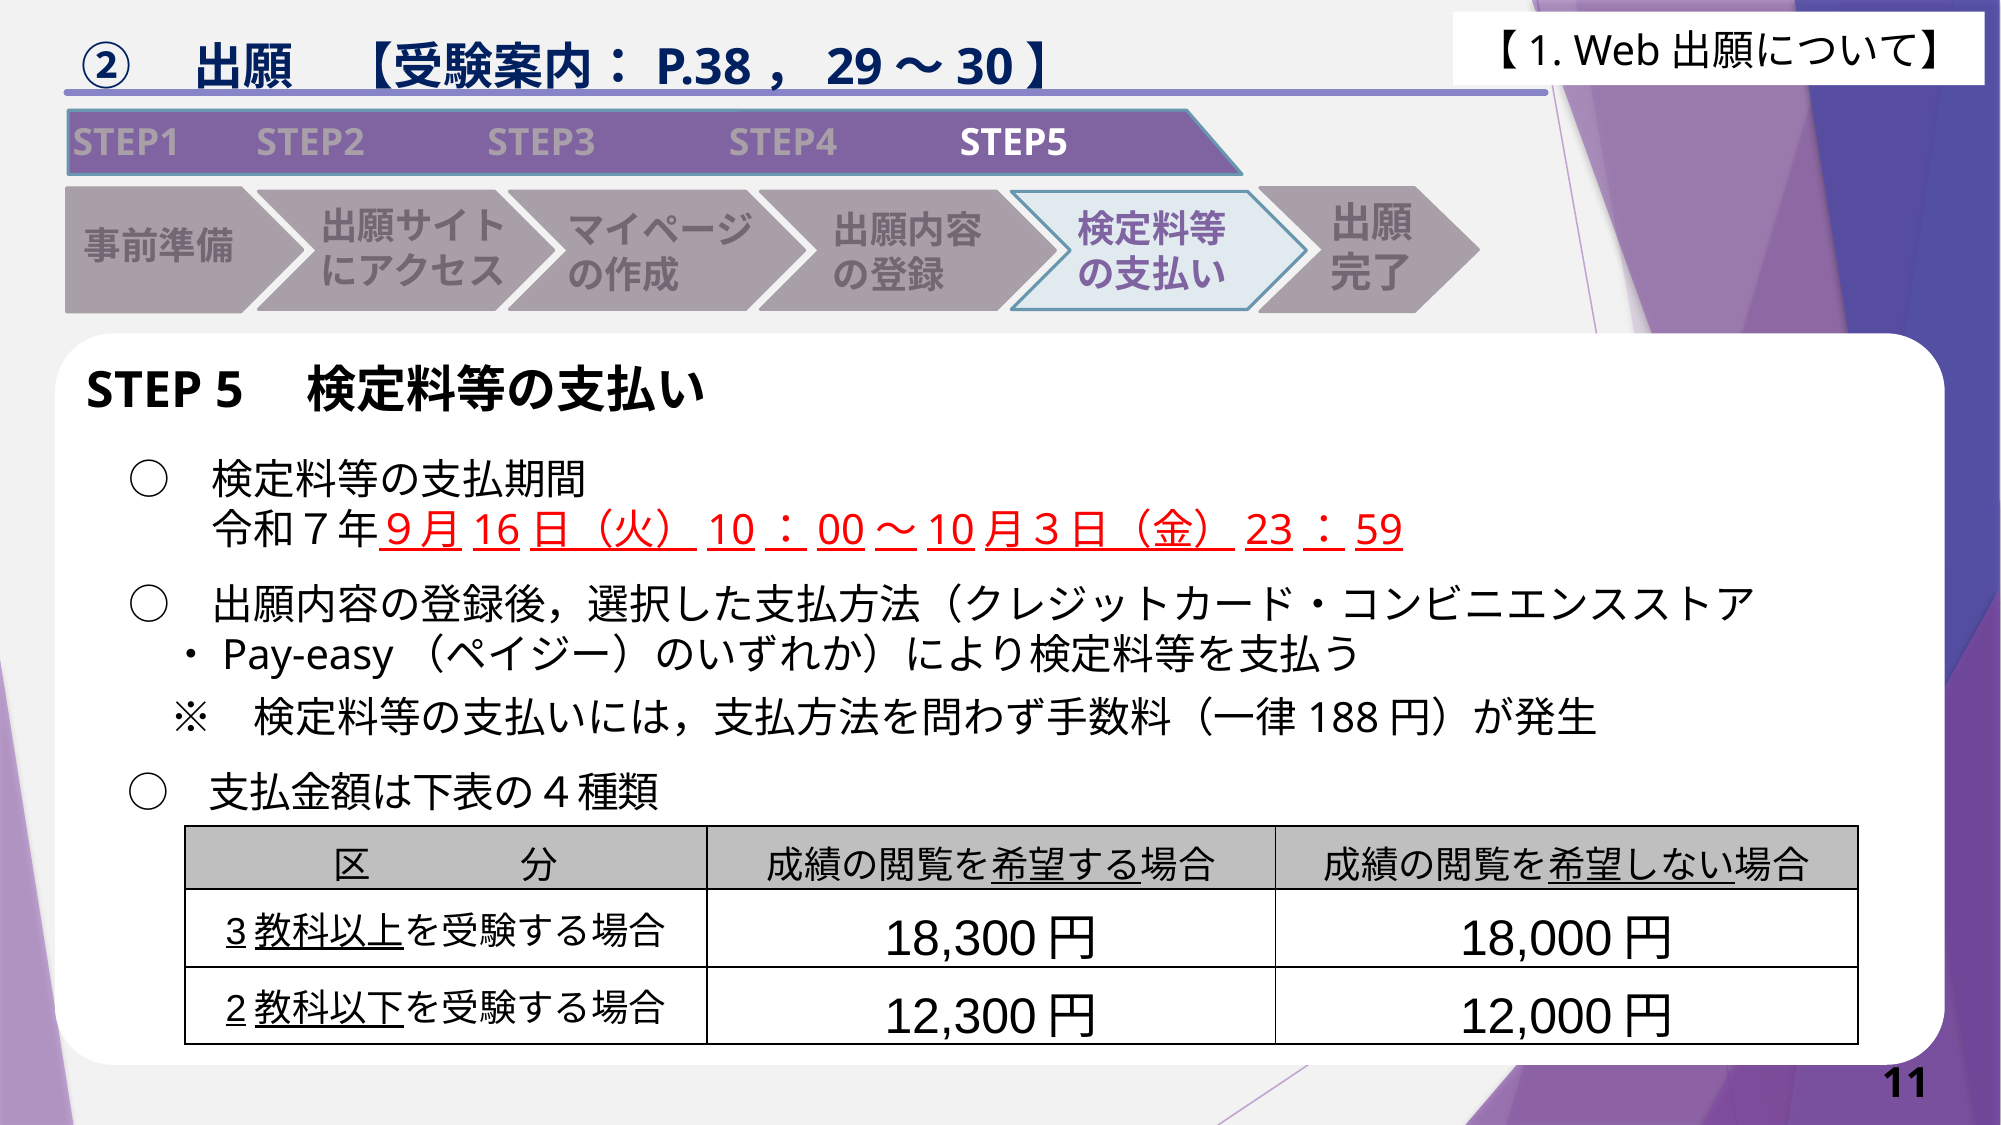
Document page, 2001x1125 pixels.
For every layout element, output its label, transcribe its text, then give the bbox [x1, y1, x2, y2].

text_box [759, 190, 1010, 329]
title ② 出願 【受験案内：P.38，29～30】 [66, 26, 1477, 120]
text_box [1010, 190, 1307, 331]
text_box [508, 185, 806, 318]
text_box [67, 109, 1243, 175]
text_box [257, 190, 504, 310]
table_cell 3教科以上を受験する場合 [186, 890, 706, 966]
table_cell 18,300円 [708, 890, 1275, 966]
table_cell 12,300円 [708, 968, 1275, 1043]
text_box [66, 187, 304, 313]
text_box 【1. Web出願について】 [1453, 11, 1985, 86]
table_header 成績の閲覧を希望しない場合 [1276, 827, 1857, 888]
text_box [1259, 187, 1479, 313]
table_header 成績の閲覧を希望する場合 [708, 827, 1275, 888]
table_cell 2教科以下を受験する場合 [186, 968, 706, 1043]
table_cell 12,000円 [1276, 968, 1857, 1043]
table_cell 18,000円 [1276, 890, 1857, 966]
text_box STEP 5 検定料等の支払い ○ 検定料等の支払期間 令和７年９月16日（火）10：00～10月３日（金）23：59 ○ 出願内容の登録後，選択した支払方法（クレジットカード・コンビニエンスストア ・Pay-easy（ペイジー）のいずれか）により検定料等を支払う ※ 検定料等の支払いには，支払方法を問わず手数料（一律188円）が発生 ○ 支払金額は下表の４種類 [53, 331, 1947, 1067]
table_header 区 分 [186, 827, 706, 888]
slide_number 11 [1832, 1054, 1945, 1115]
